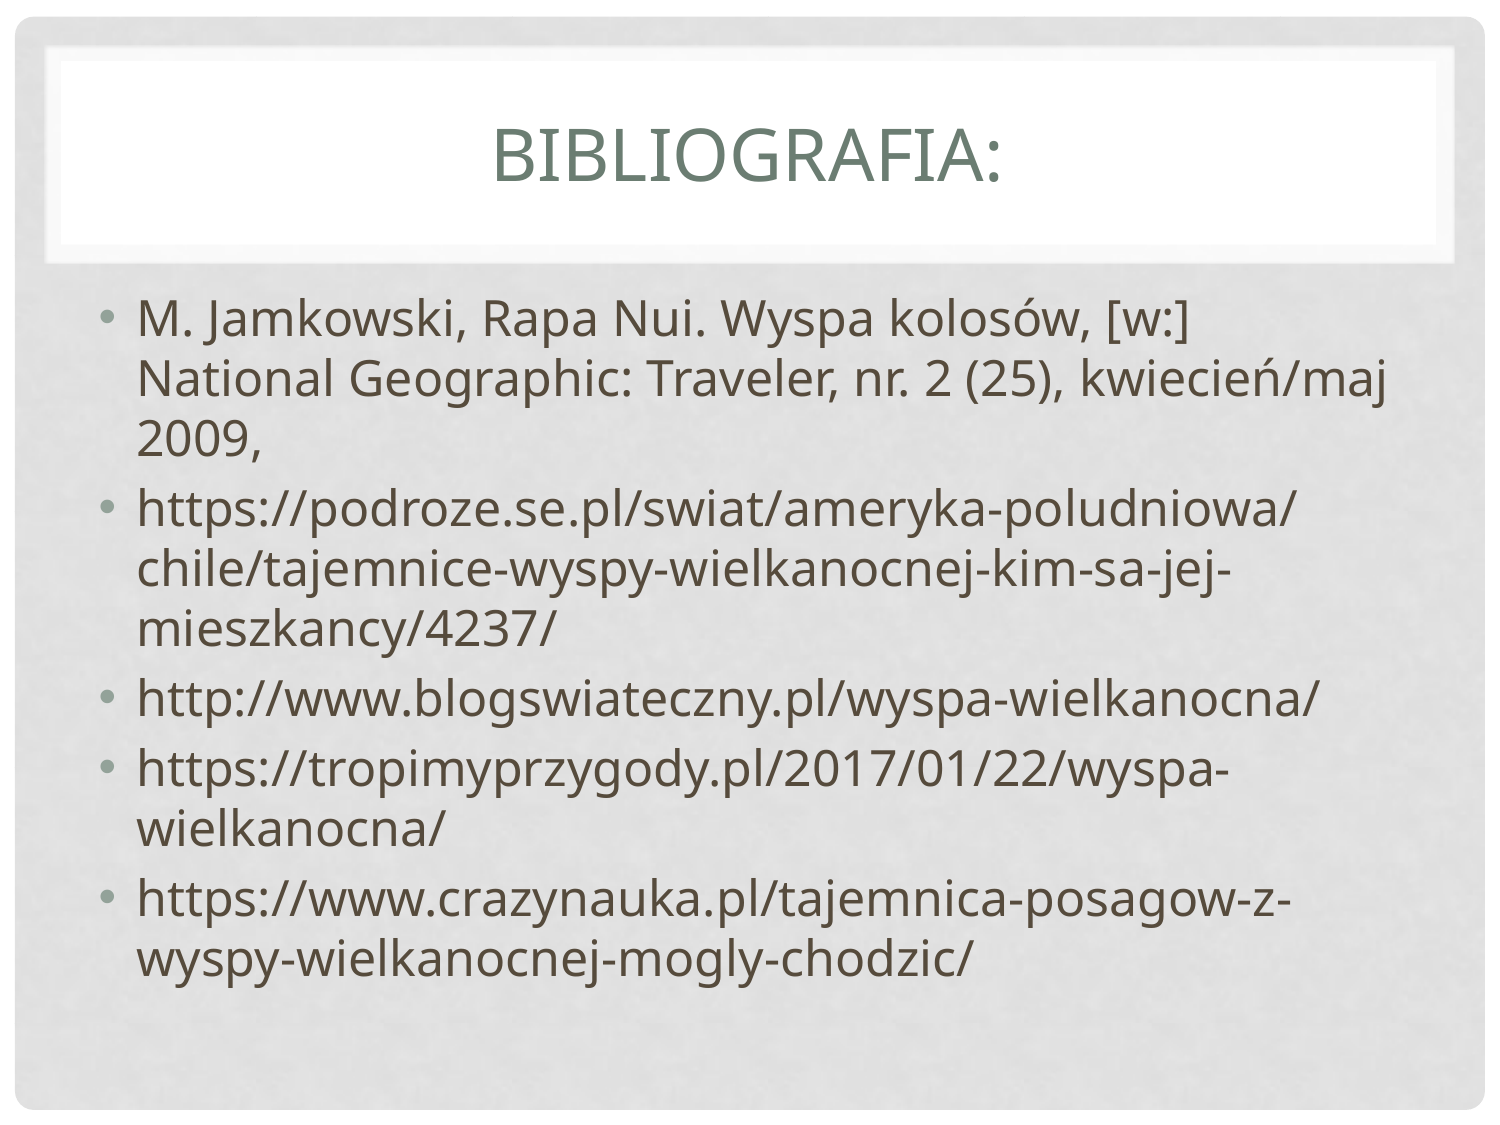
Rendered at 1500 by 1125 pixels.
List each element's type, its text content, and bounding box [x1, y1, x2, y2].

title Bibliografia: [69, 66, 1425, 238]
list M. Jamkowski, Rapa Nui. Wyspa kolosów, [w:] National Geographic: Traveler, nr. 2 (25), kwiecień/maj 2009, https://podroze.se.pl/swiat/ameryka-poludniowa/chile/tajemnice-wyspy-wielkanocnej-kim-sa-jej-mieszkancy/4237/ http://www.blogswiateczny.pl/wyspa-wielkanocna/ https://tropimyprzygody.pl/2017/01/22/wyspa-wielkanocna/ https://www.crazynauka.pl/tajemnica-posagow-z-wyspy-wielkanocnej-mogly-chodzic/ [64, 278, 1415, 1022]
